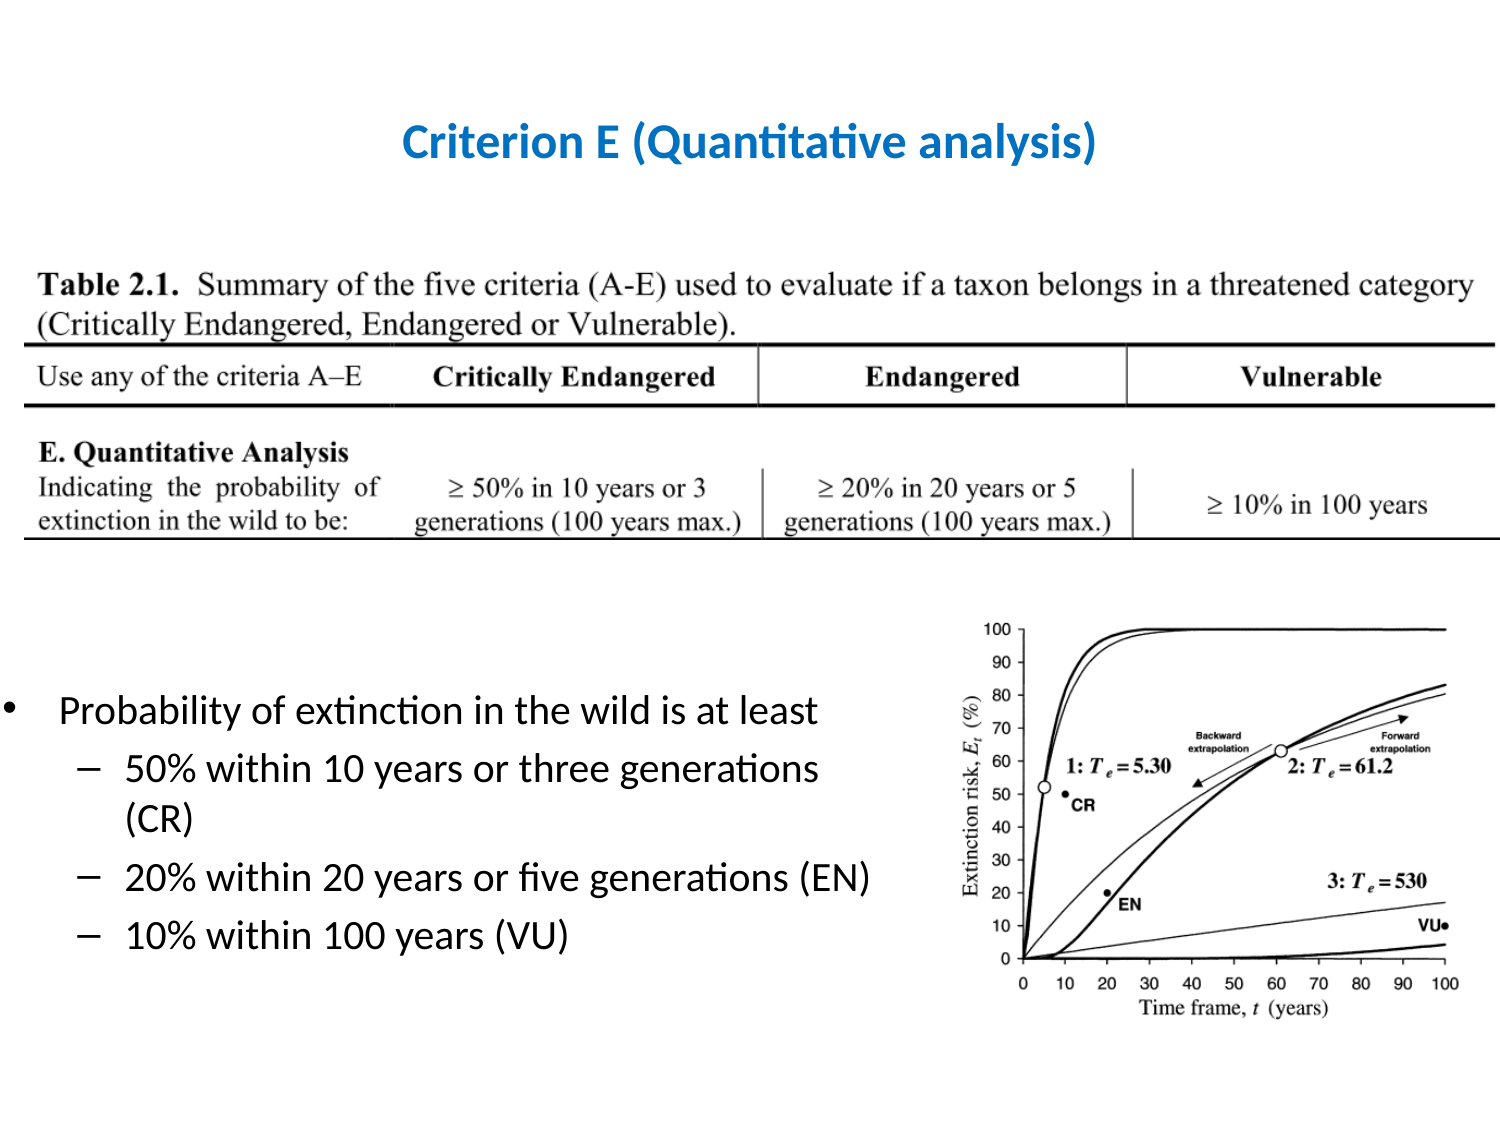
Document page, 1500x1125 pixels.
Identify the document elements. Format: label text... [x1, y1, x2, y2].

title Criterion E (Quantitative analysis) [75, 45, 1425, 233]
picture [942, 599, 1500, 1032]
list Probability of extinction in the wild is at least 50% within 10 years or three generations (CR) 20% within 20 years or five generations (EN) 10% within 100 years (VU) [0, 675, 913, 1050]
picture [24, 262, 1500, 412]
picture [24, 437, 1500, 540]
